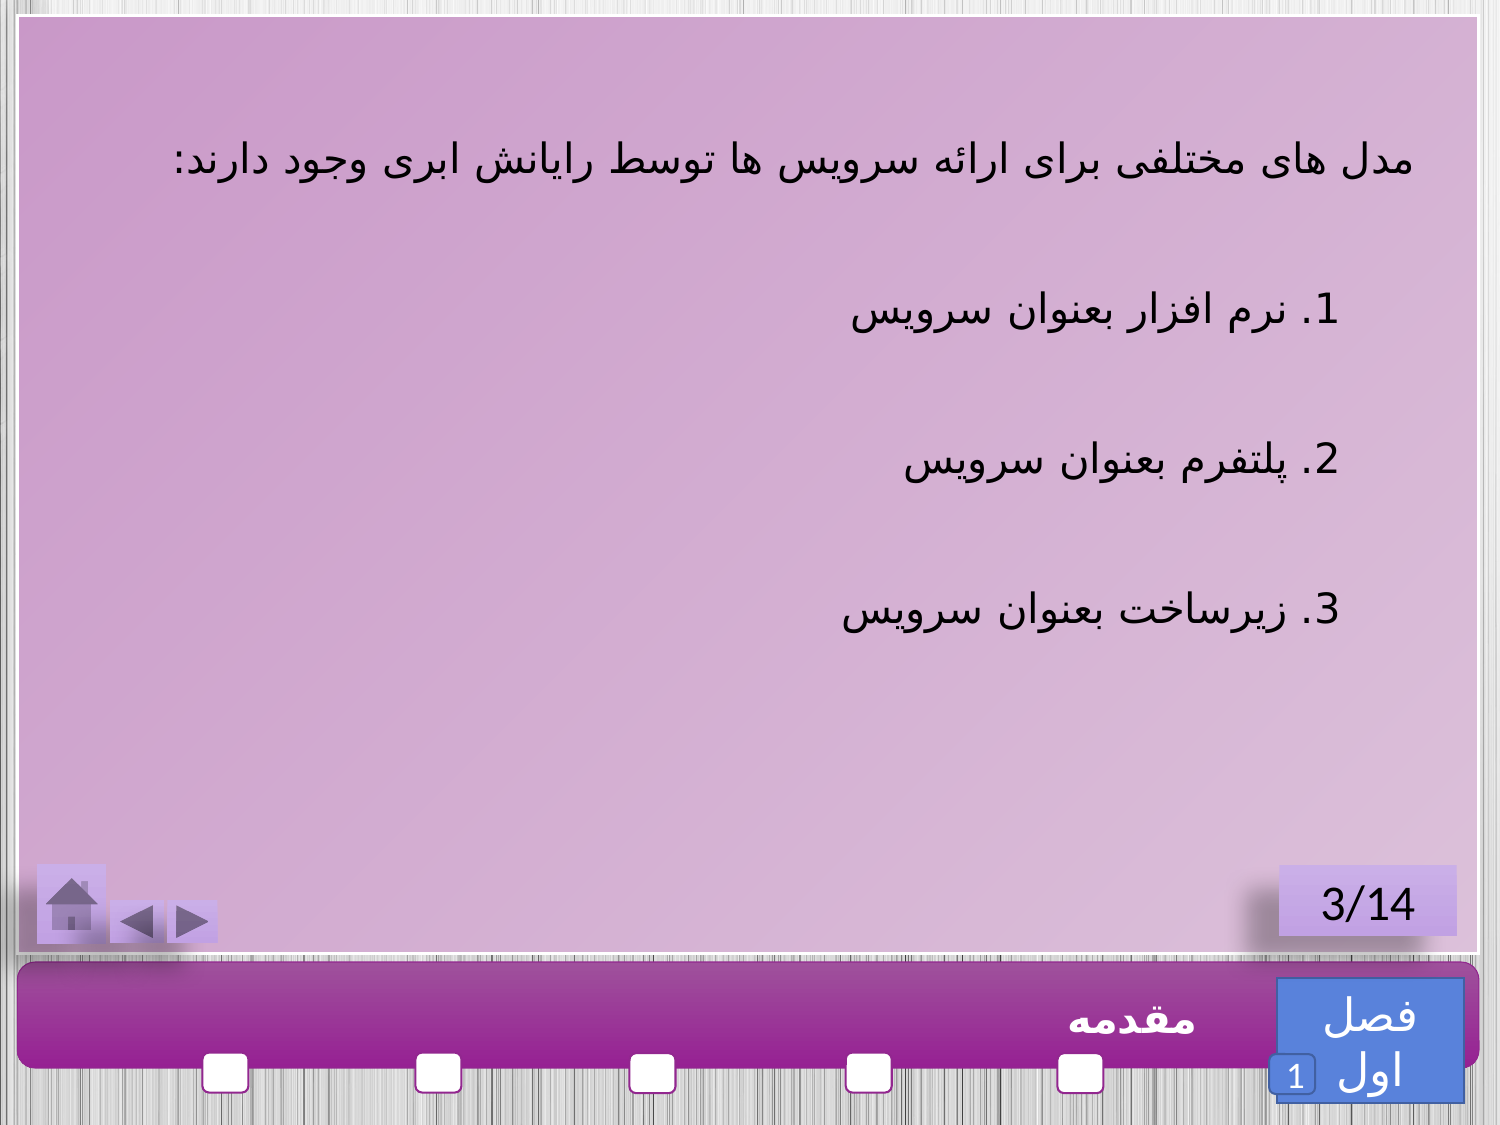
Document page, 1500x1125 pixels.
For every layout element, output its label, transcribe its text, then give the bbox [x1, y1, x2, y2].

text_box [16, 961, 1276, 1069]
text_box [628, 1052, 677, 1095]
text_box [37, 863, 107, 945]
text_box مدل های مختلفی برای ارائه سرویس ها توسط رایانش ابری وجود دارند: 1. نرم افزار بعنوان سرویس 2. پلتفرم بعنوان سرویس 3. زیرساخت بعنوان سرویس [75, 49, 1431, 841]
text_box [201, 1051, 250, 1094]
text_box [167, 900, 218, 943]
text_box [109, 899, 165, 944]
text_box [1402, 961, 1480, 1068]
picture [0, 0, 1500, 1125]
text_box فصل اول [1276, 977, 1465, 1104]
text_box [414, 1051, 463, 1094]
text_box 3/14 [1279, 864, 1457, 937]
text_box [16, 14, 1480, 955]
text_box [1056, 1052, 1105, 1095]
text_box [844, 1051, 893, 1094]
text_box 1 [1268, 1052, 1317, 1096]
text_box مقدمه [78, 984, 1213, 1049]
